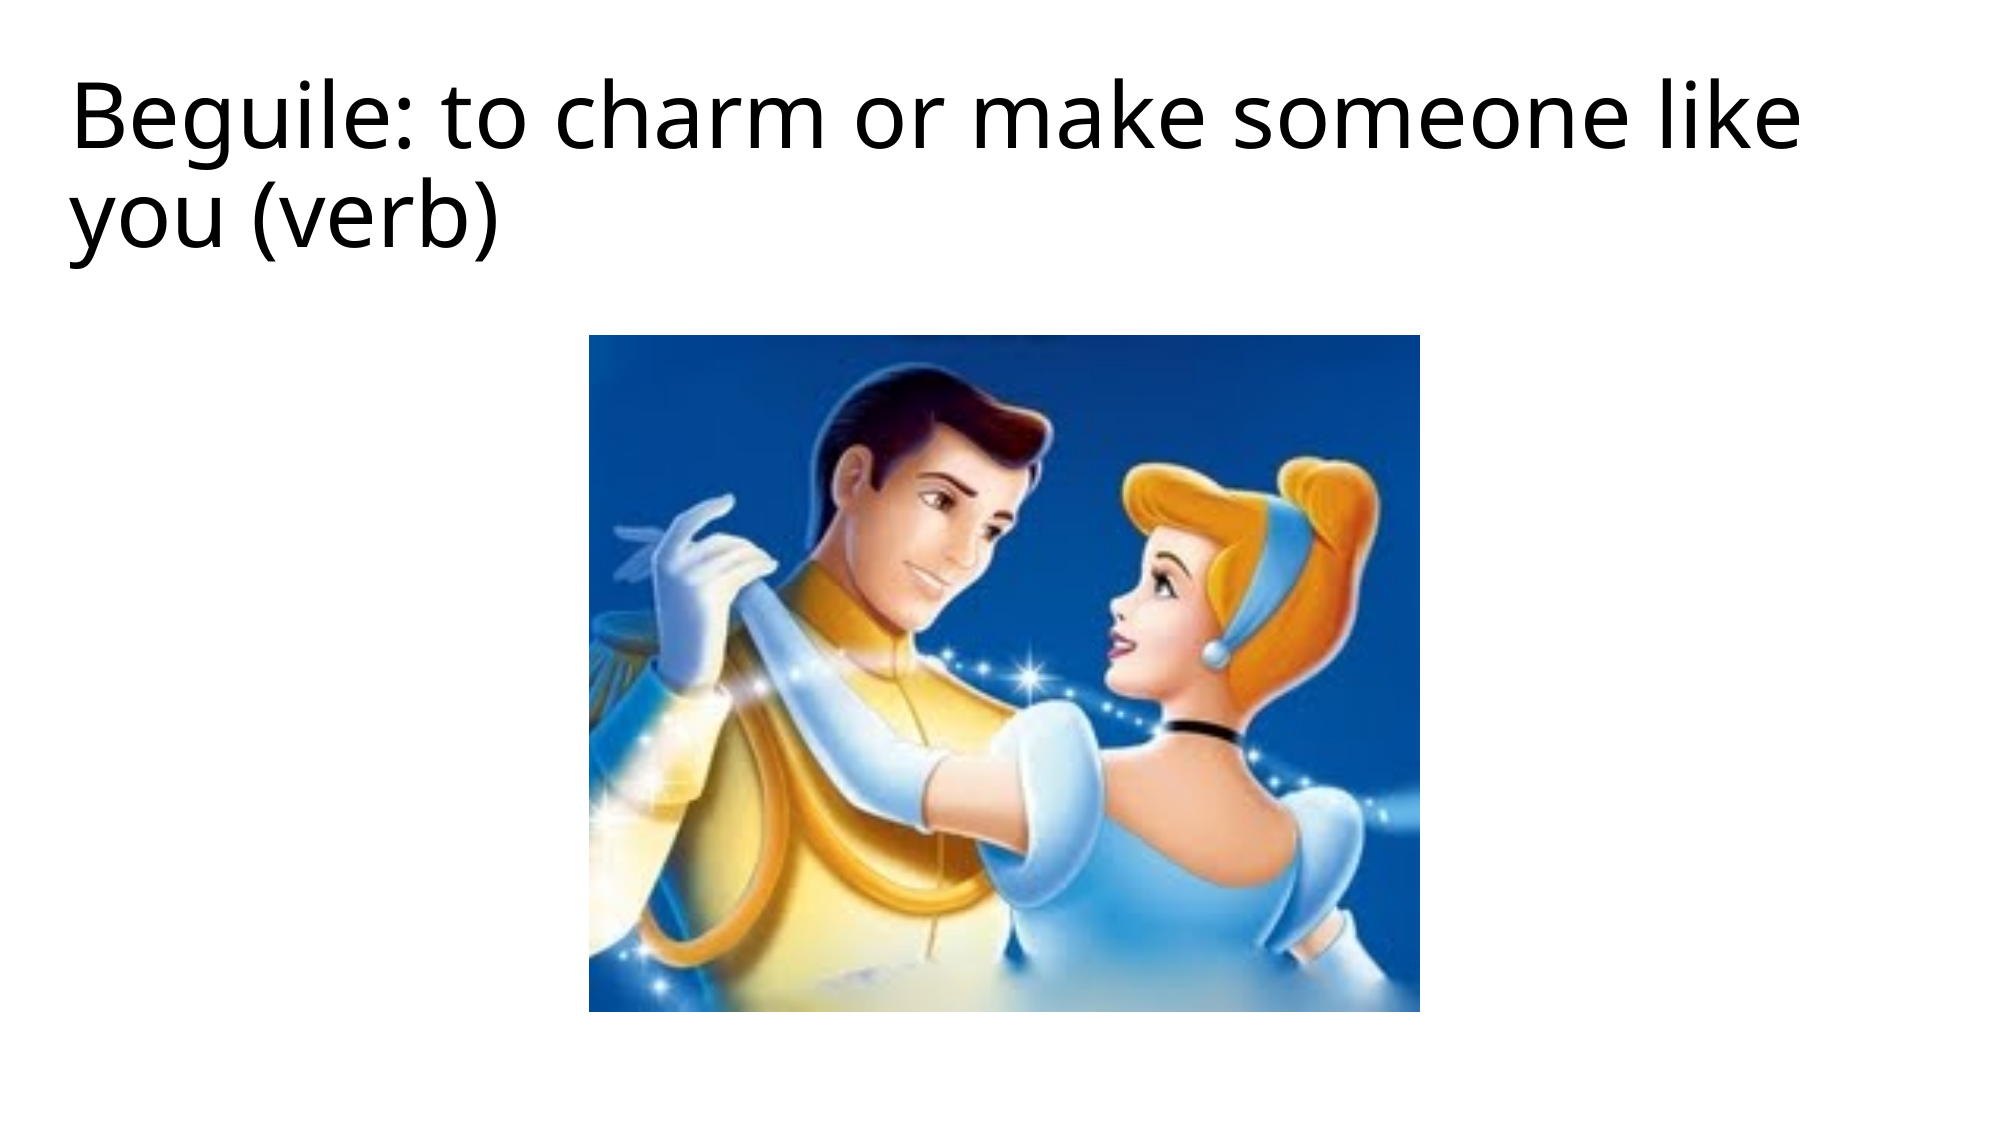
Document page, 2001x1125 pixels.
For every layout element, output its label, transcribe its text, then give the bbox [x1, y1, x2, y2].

title Beguile: to charm or make someone like you (verb) [54, 59, 1956, 278]
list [589, 335, 1420, 1013]
